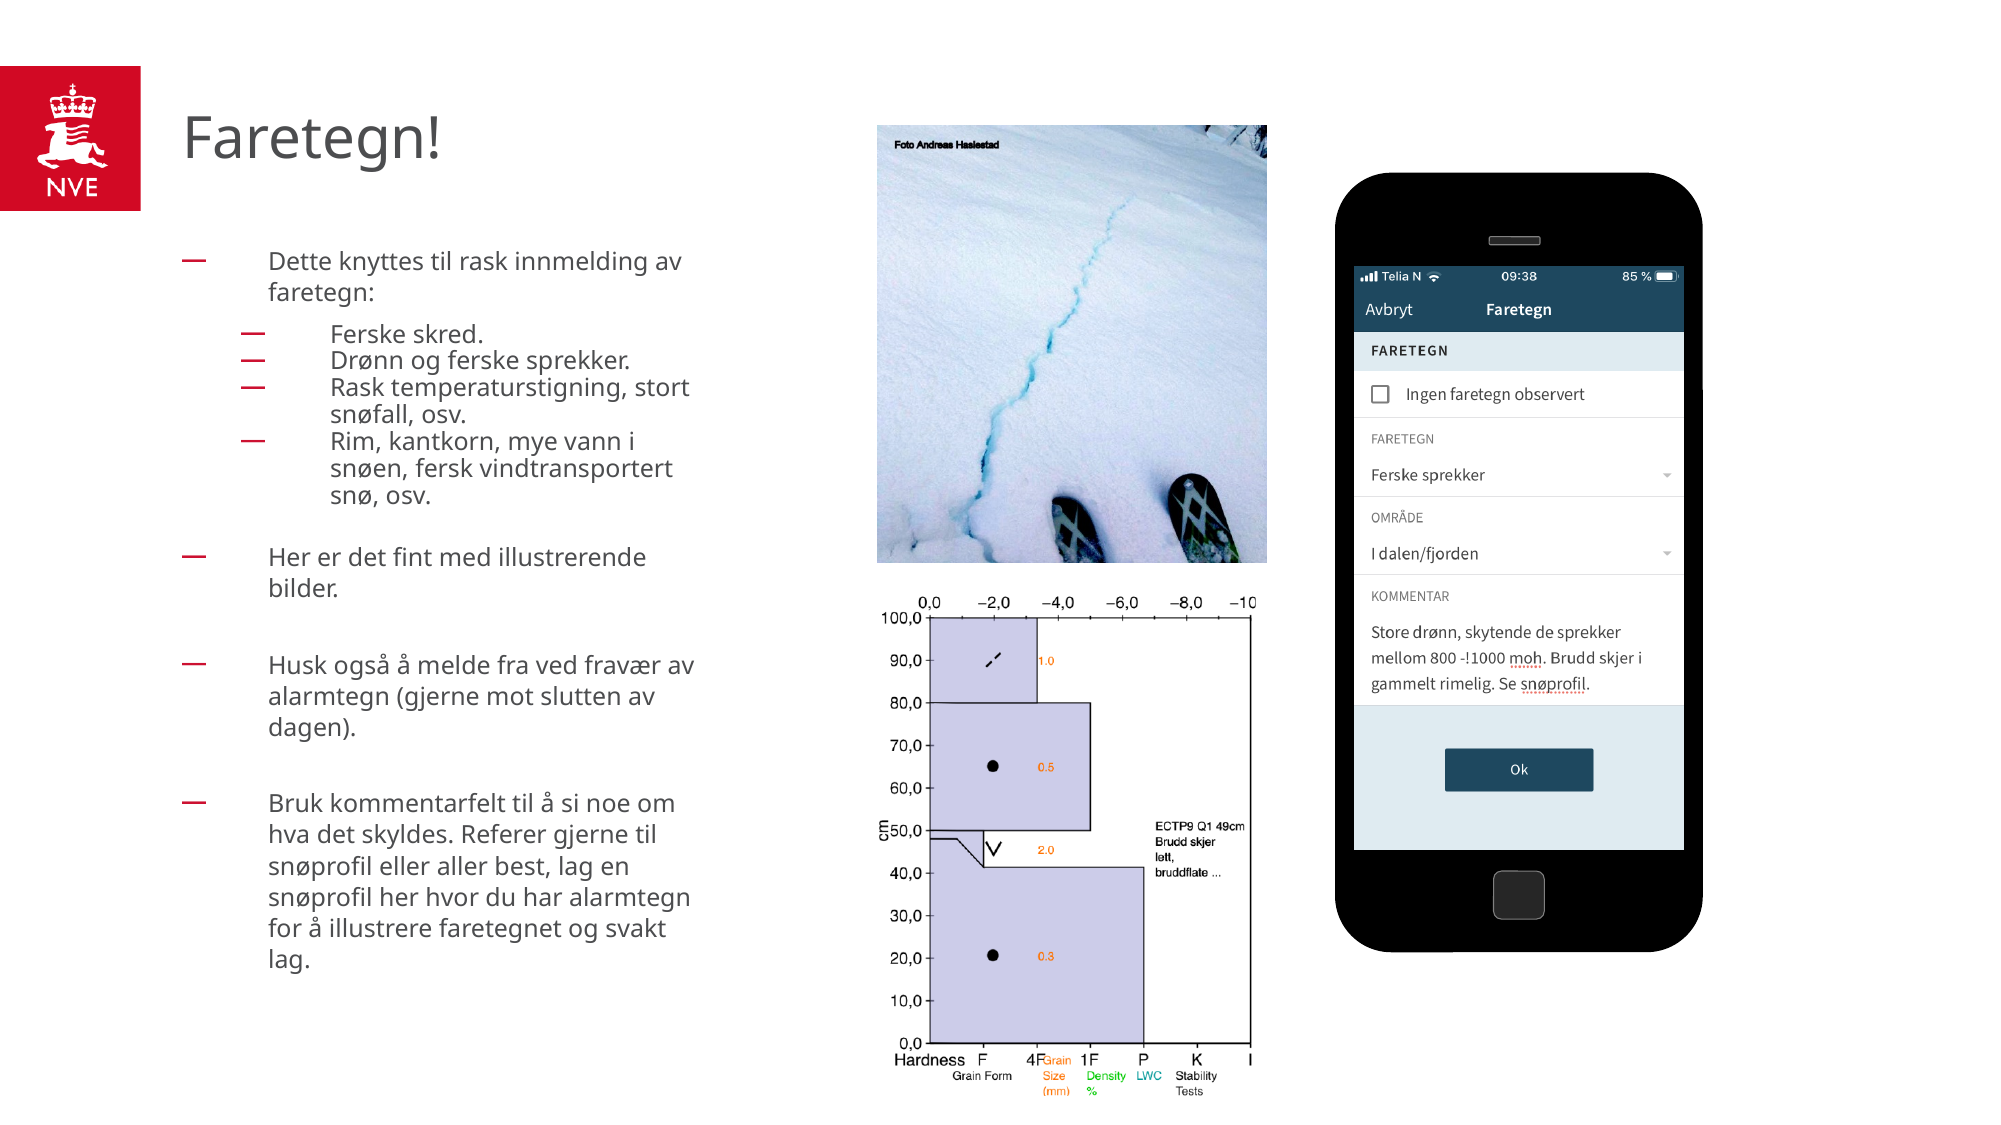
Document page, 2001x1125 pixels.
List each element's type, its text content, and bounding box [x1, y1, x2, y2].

picture [241, 351, 265, 370]
picture [182, 793, 206, 812]
picture [182, 251, 206, 270]
picture [241, 432, 265, 450]
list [877, 125, 1267, 563]
list Dette knyttes til rask innmelding av faretegn: Ferske skred. Drønn og ferske sprekker. Rask temperaturstigning, stort snøfall, osv. Rim, kantkorn, mye vann i snøen, fersk vindtransportert snø, osv. Her er det fint med illustrerende bilder. Husk også å melde fra ved fravær av alarmtegn (gjerne mot slutten av dagen). Bruk kommentarfelt til å si noe om hva det skyldes. Referer gjerne til snøprofil eller aller best, lag en snøprofil her hvor du har alarmtegn for å illustrere faretegnet og svakt lag. [167, 236, 715, 1052]
picture [241, 324, 265, 343]
picture [182, 547, 206, 566]
picture [241, 378, 265, 397]
picture [1354, 266, 1684, 850]
title Faretegn! [167, 92, 1562, 280]
picture [182, 655, 206, 673]
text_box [1335, 172, 1703, 953]
picture [876, 596, 1256, 1096]
